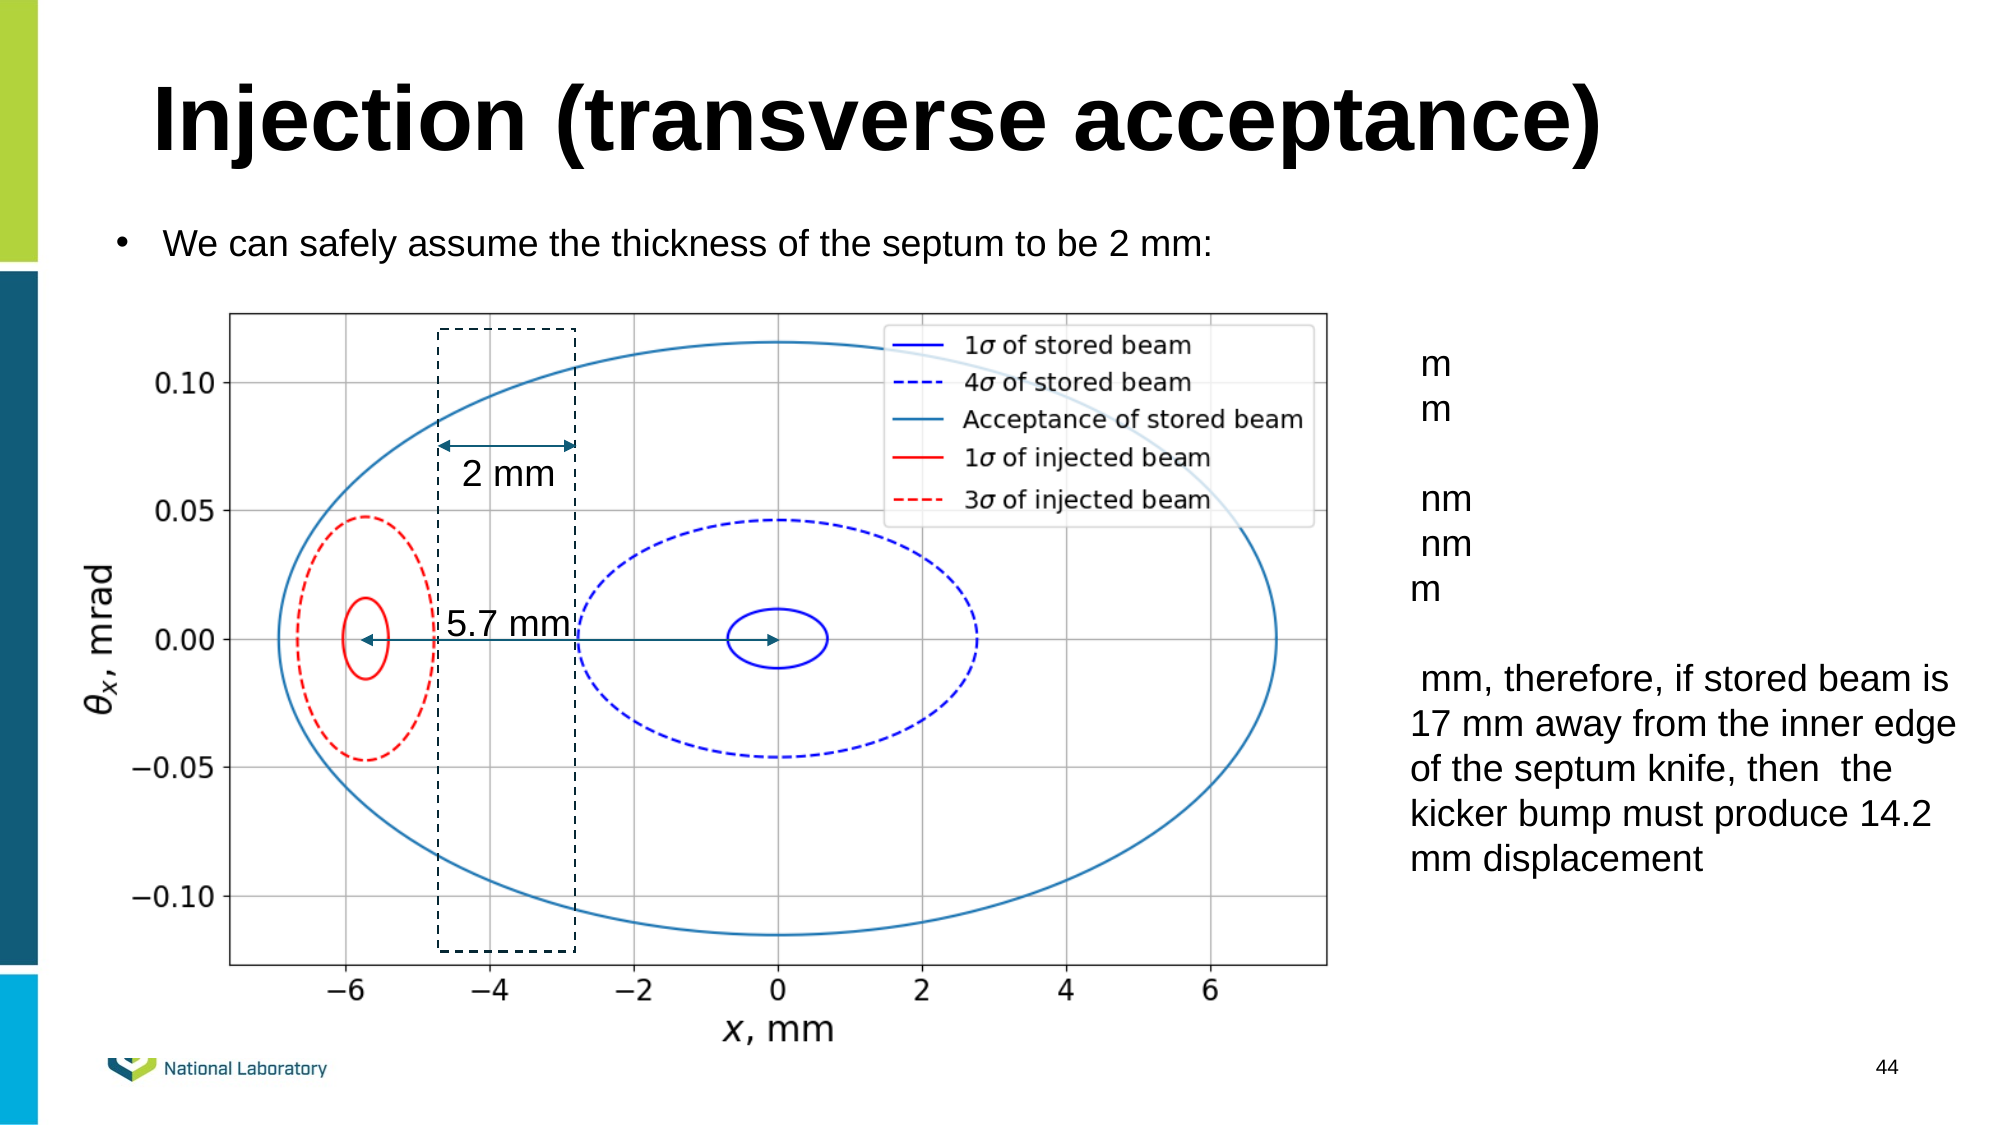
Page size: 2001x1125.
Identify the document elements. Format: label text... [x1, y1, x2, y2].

slide_number 44 [1835, 1036, 1907, 1097]
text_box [52, 211, 1468, 1058]
picture [0, 0, 2001, 1125]
title Injection (transverse acceptance) [137, 59, 1863, 182]
